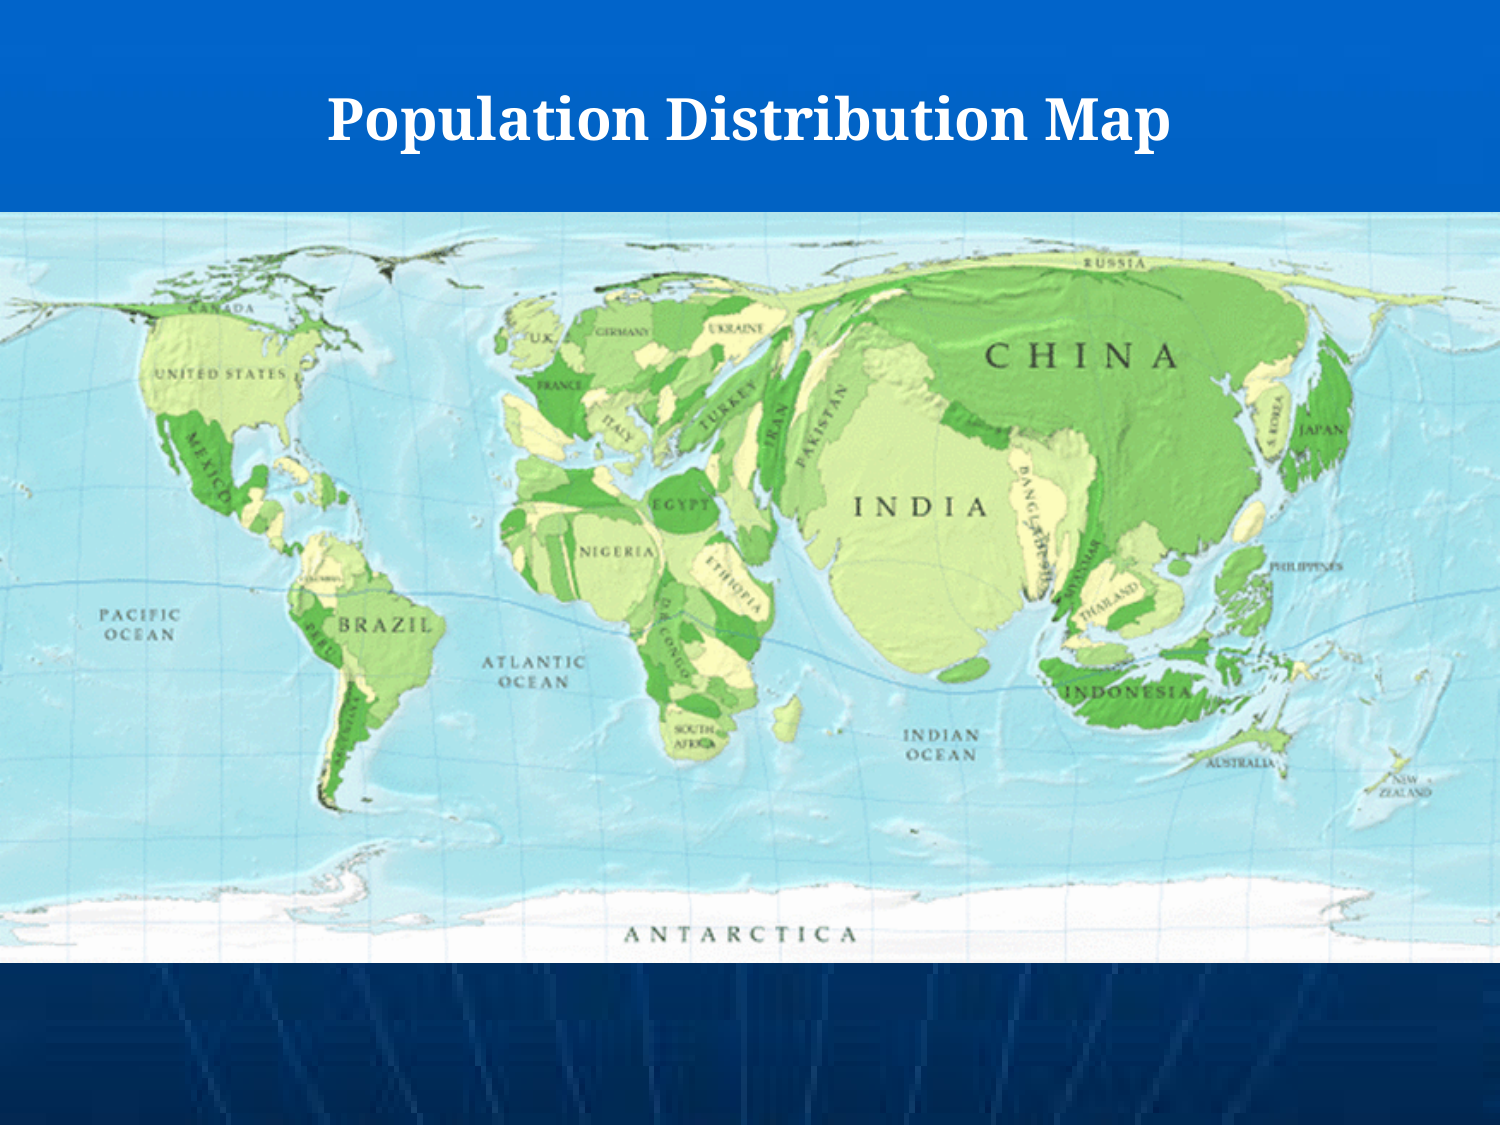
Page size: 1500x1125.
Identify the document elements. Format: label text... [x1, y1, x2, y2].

text_box Population Distribution Map [62, 75, 1438, 160]
picture [0, 0, 1500, 1125]
